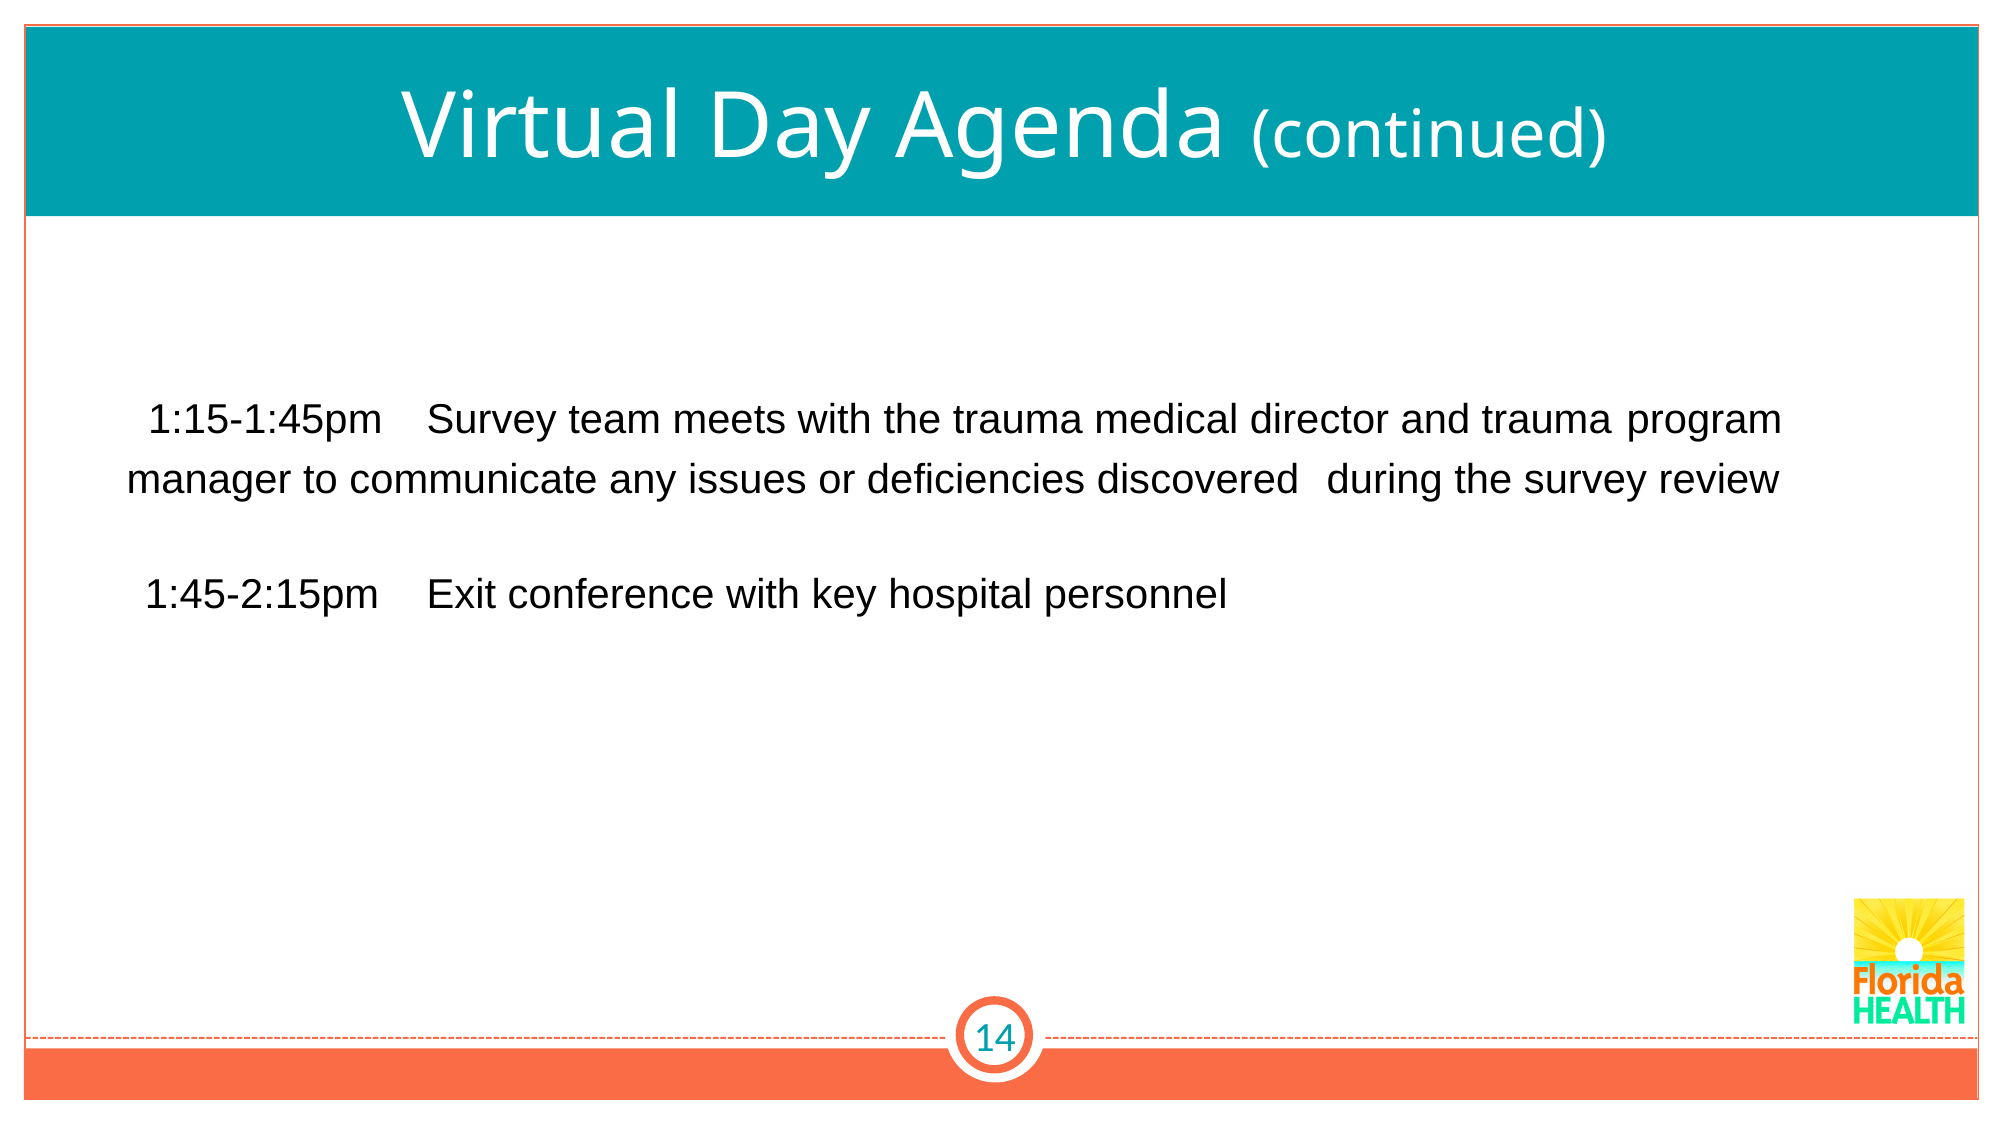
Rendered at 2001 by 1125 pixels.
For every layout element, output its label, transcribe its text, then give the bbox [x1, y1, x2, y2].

picture [1846, 888, 1974, 1033]
title Virtual Day Agenda (continued) [111, 38, 1898, 217]
list 1:15-1:45pm Survey team meets with the trauma medical director and trauma program manager to communicate any issues or deficiencies discovered during the survey review 1:45-2:15pm Exit conference with key hospital personnel [111, 217, 1898, 926]
